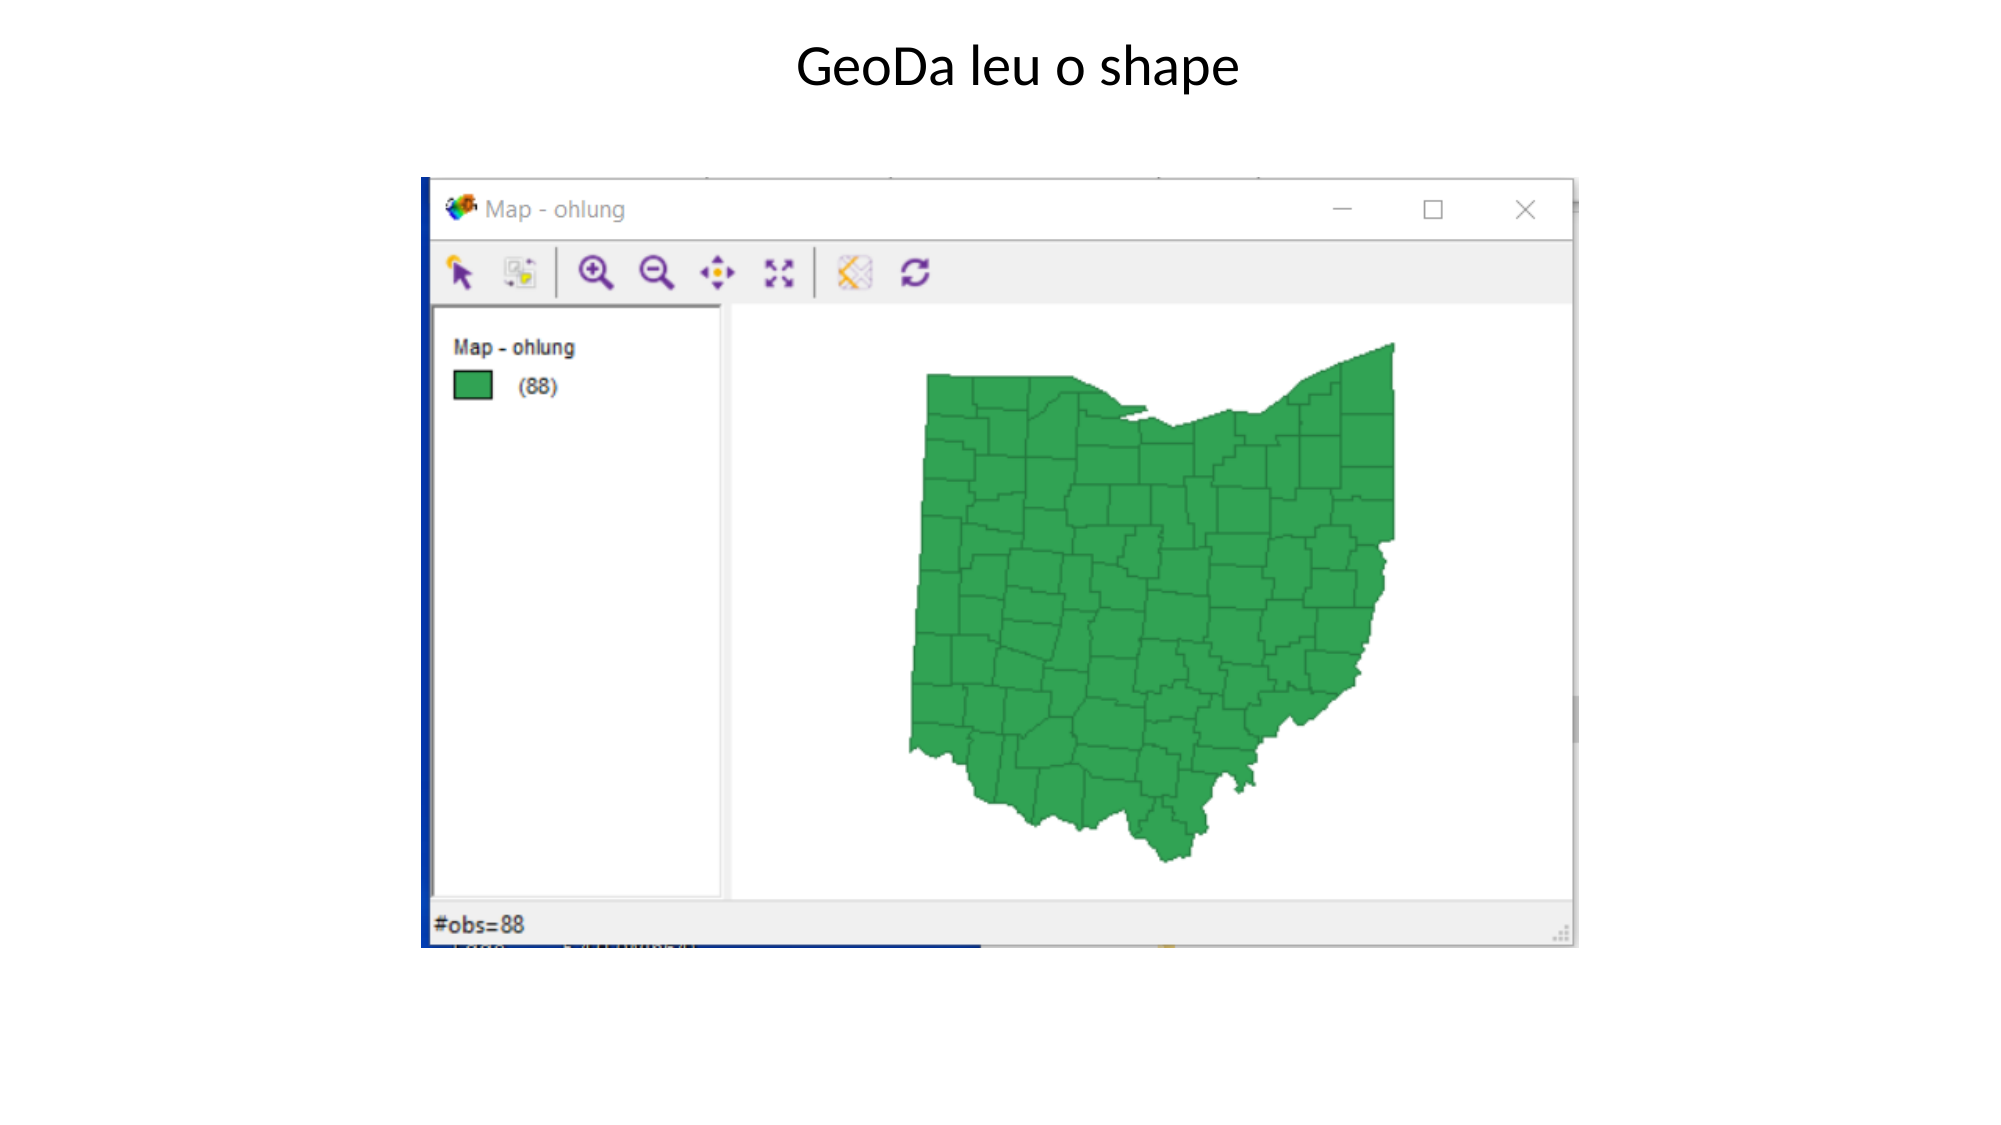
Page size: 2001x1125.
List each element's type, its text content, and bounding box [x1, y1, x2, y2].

picture [421, 177, 1579, 948]
text_box GeoDa leu o shape [380, 20, 1656, 105]
